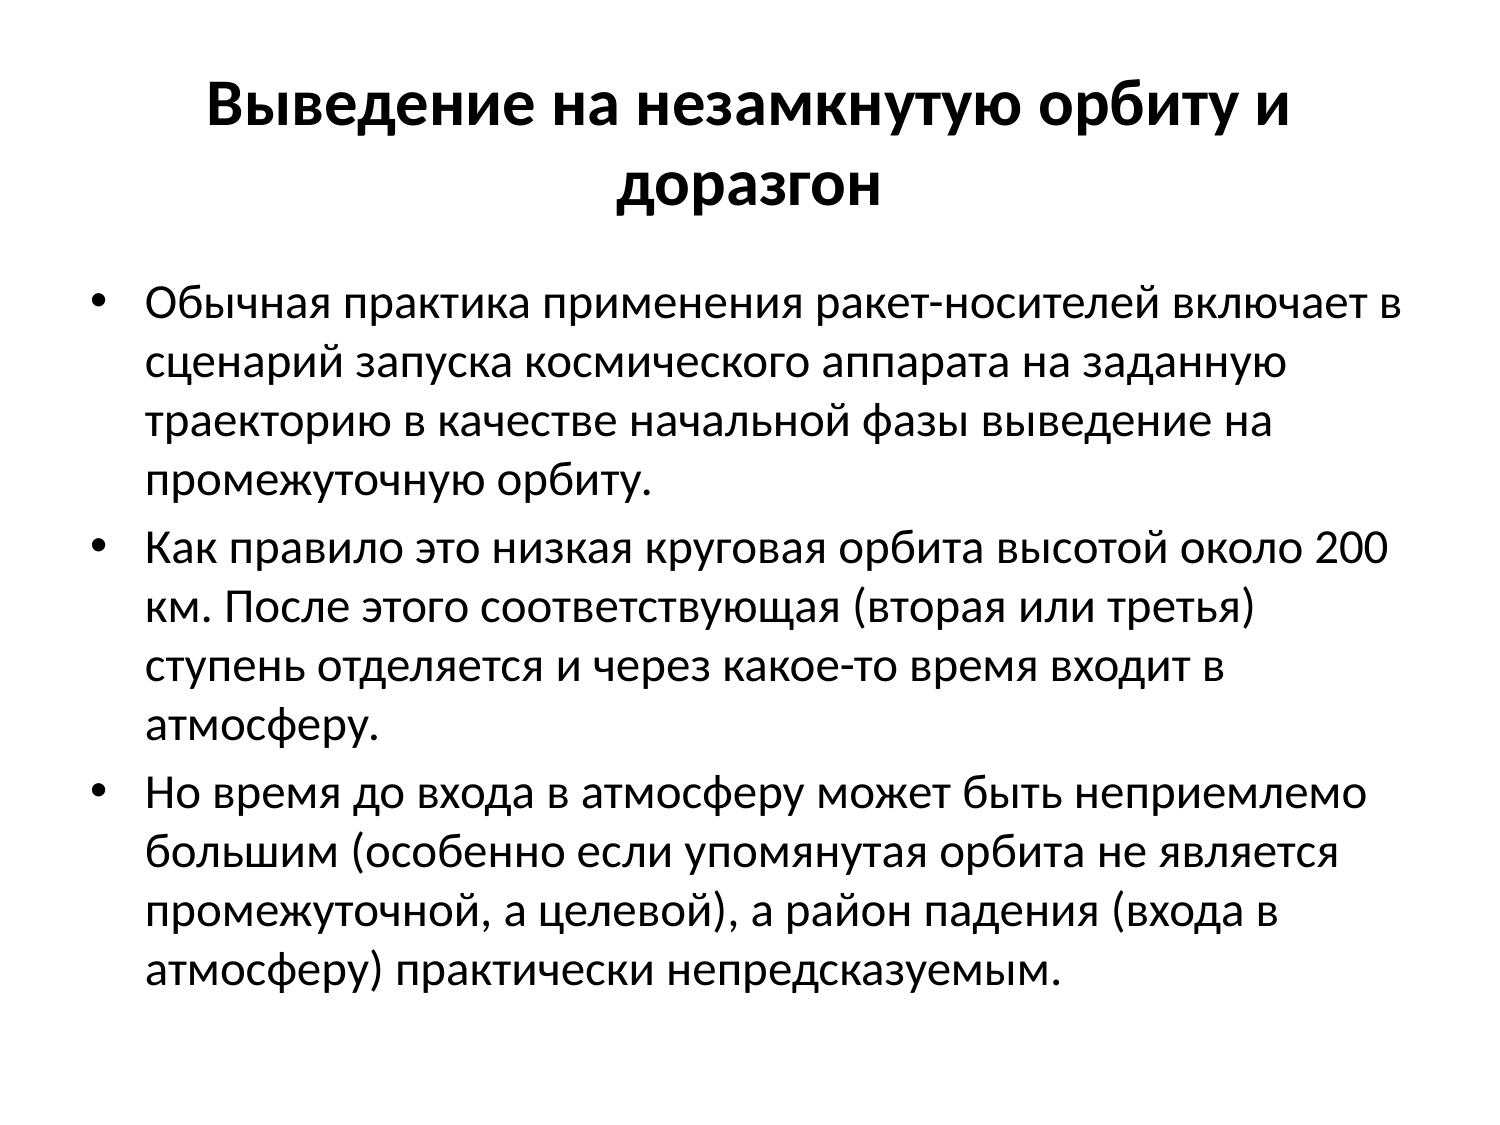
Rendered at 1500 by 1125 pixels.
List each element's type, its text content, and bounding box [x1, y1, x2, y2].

title Выведение на незамкнутую орбиту и доразгон [75, 45, 1425, 233]
list Обычная практика применения ракет-носителей включает в сценарий запуска космического аппарата на заданную траекторию в качестве начальной фазы выведение на промежуточную орбиту. Как правило это низкая круговая орбита высотой около 200 км. После этого соответствующая (вторая или третья) ступень отделяется и через какое-то время входит в атмосферу. Но время до входа в атмосферу может быть неприемлемо большим (особенно если упомянутая орбита не является промежуточной, а целевой), а район падения (входа в атмосферу) практически непредсказуемым. [75, 262, 1425, 1005]
